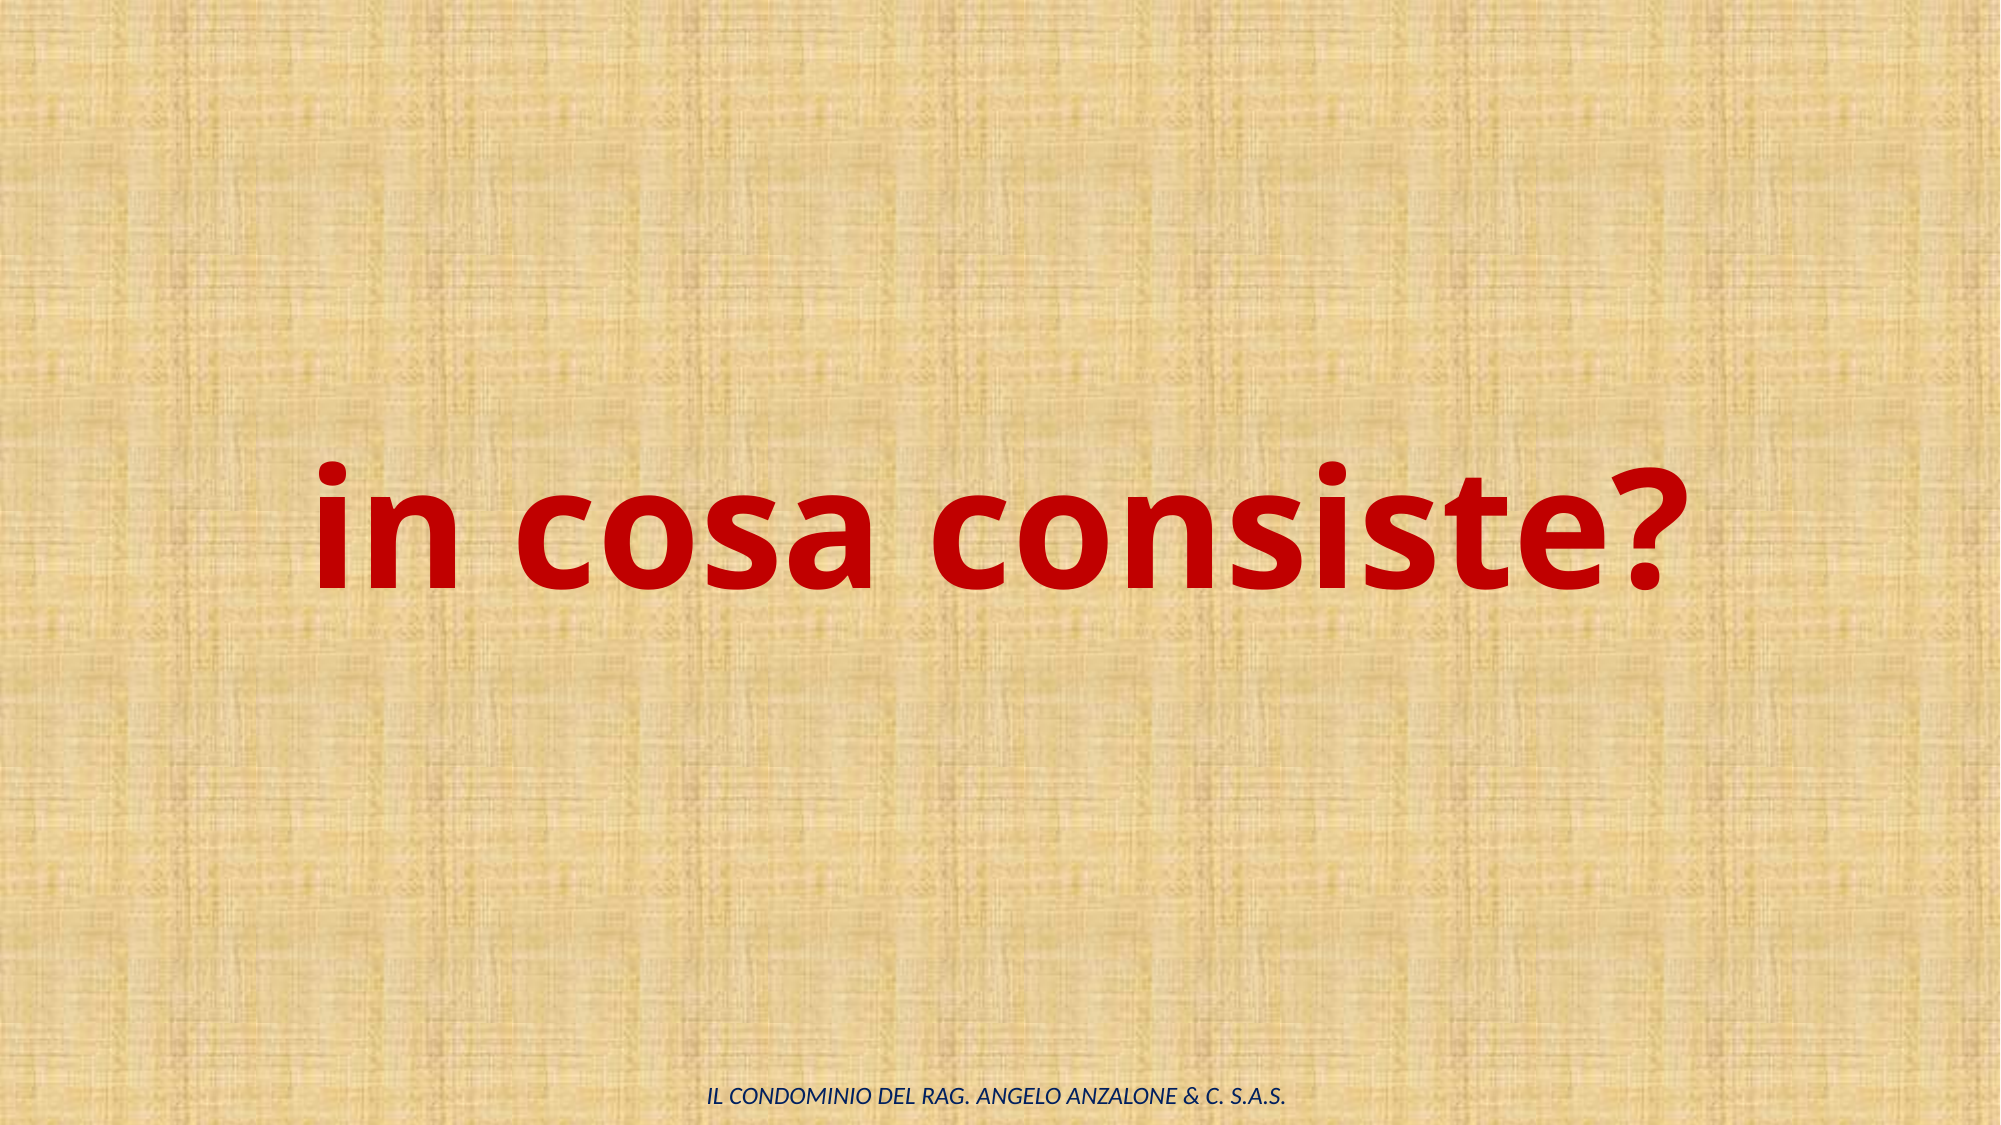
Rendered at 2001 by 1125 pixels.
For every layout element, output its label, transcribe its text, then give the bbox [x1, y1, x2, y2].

title in cosa consiste? [137, 425, 1863, 643]
picture [0, 0, 2001, 1125]
footer IL CONDOMINIO del Rag. Angelo Anzalone & C. s.a.s. [662, 1065, 1338, 1125]
